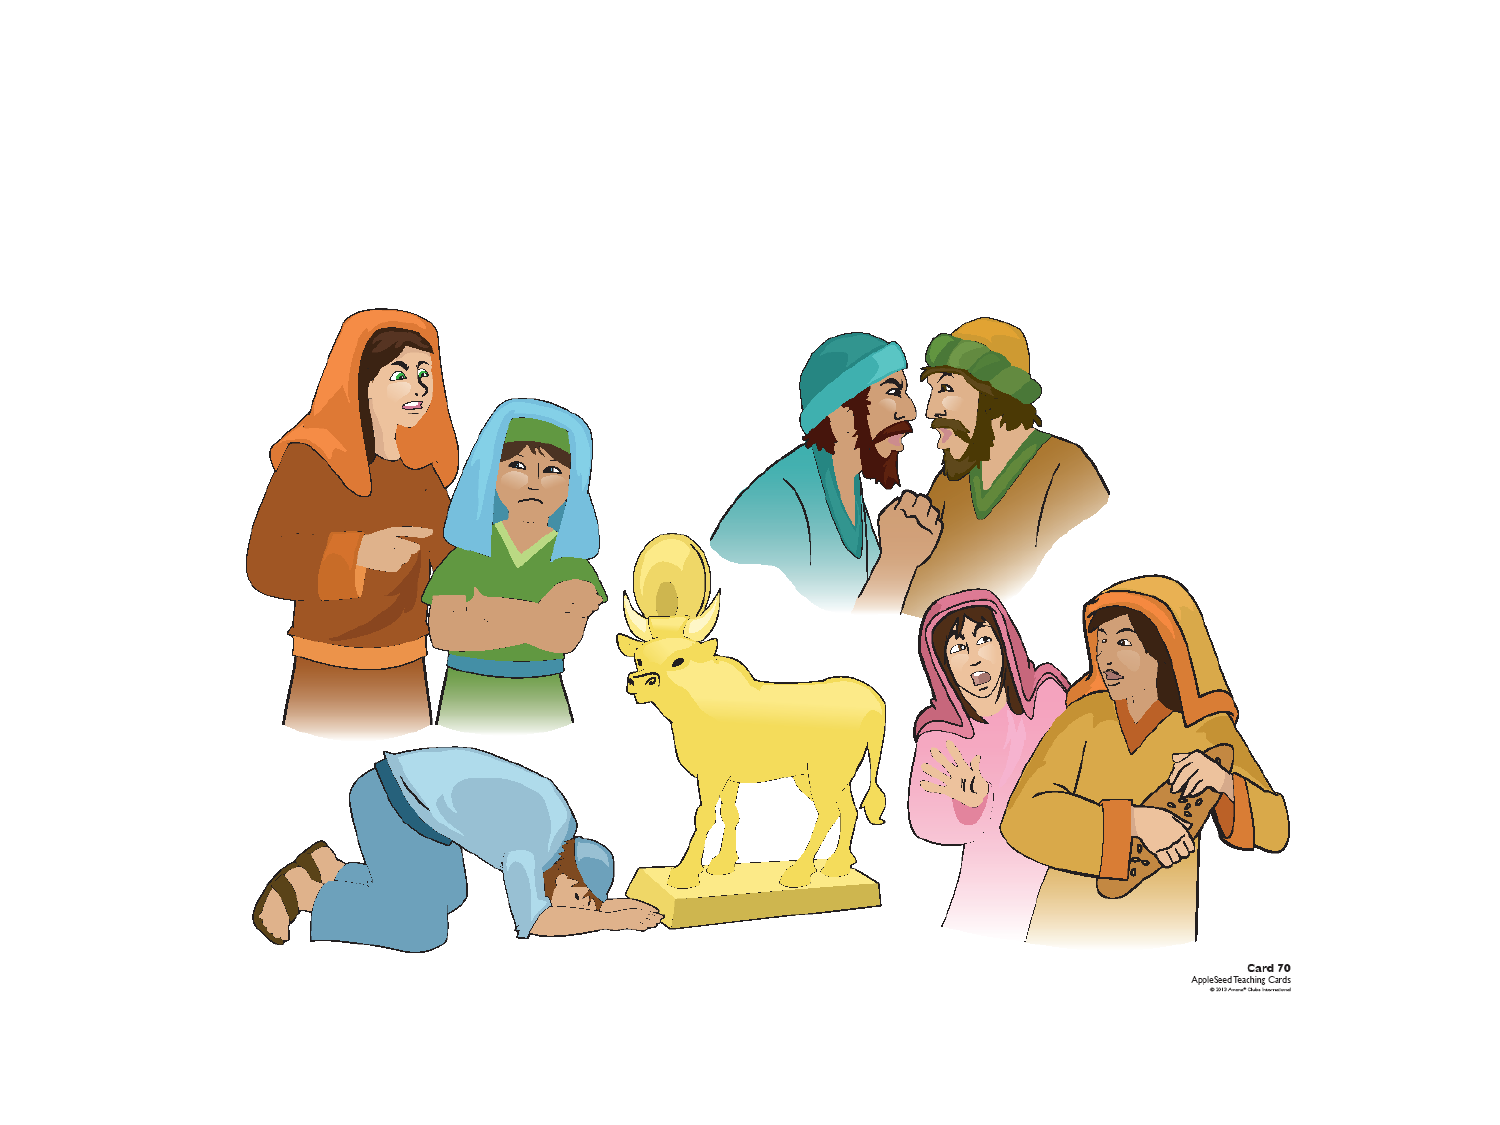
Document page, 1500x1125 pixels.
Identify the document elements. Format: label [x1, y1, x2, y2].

list [176, 262, 1324, 1006]
